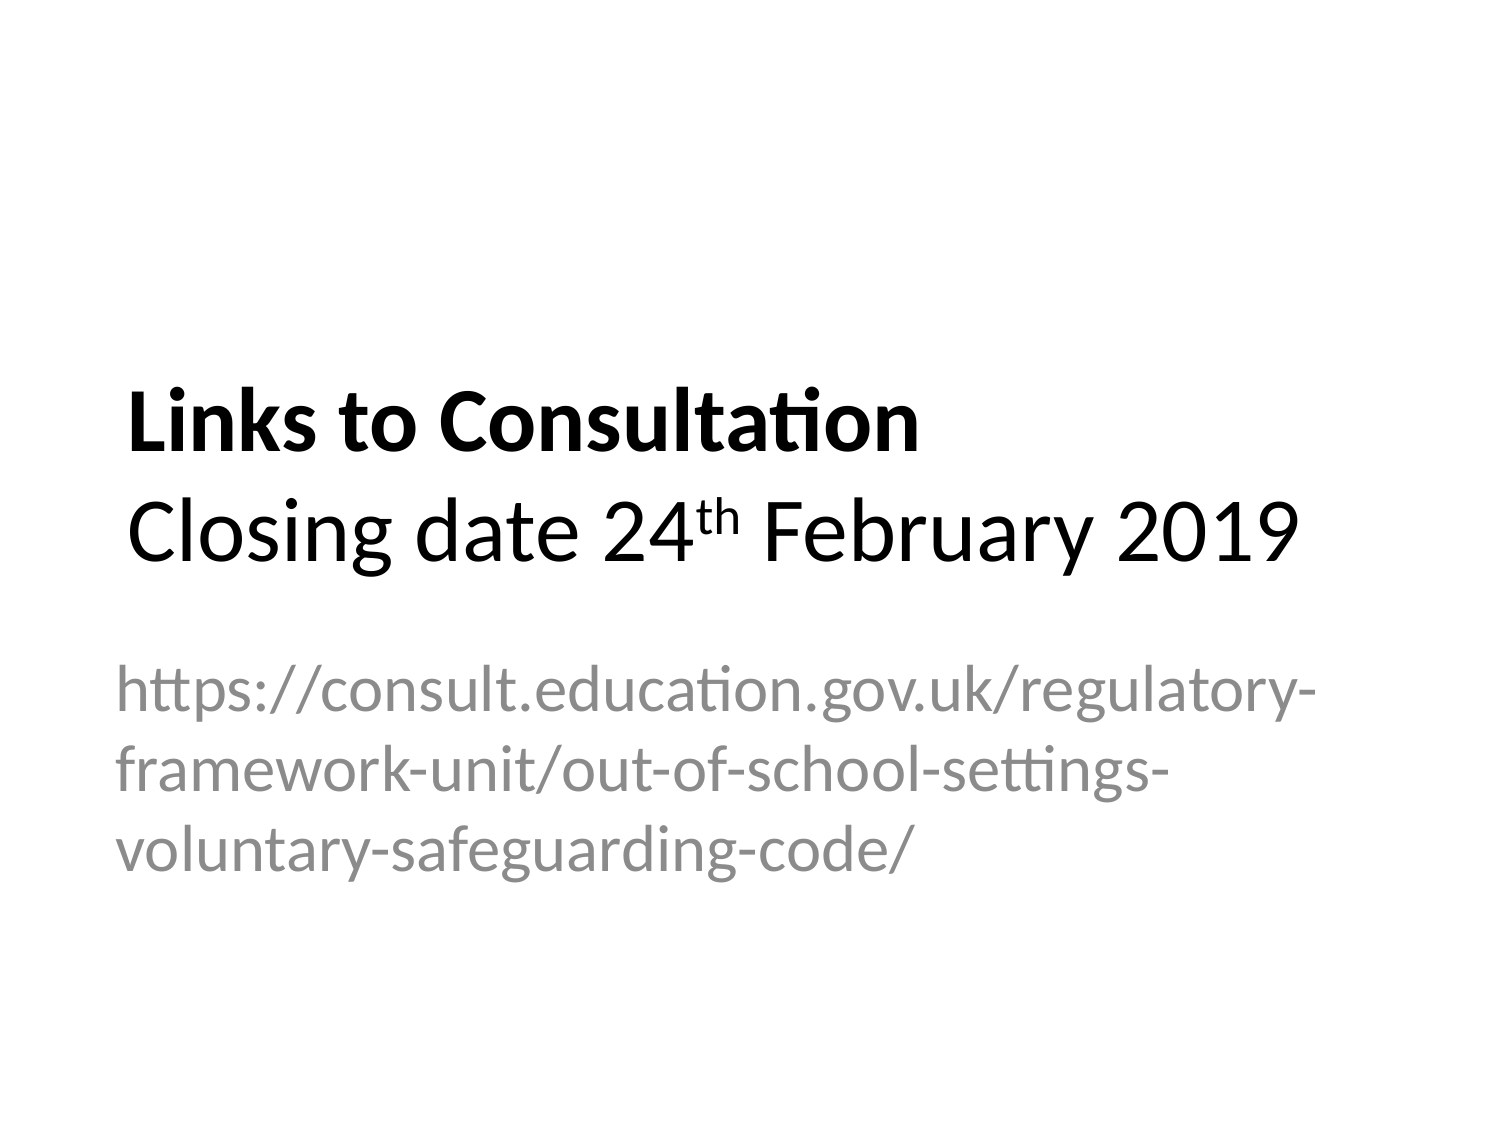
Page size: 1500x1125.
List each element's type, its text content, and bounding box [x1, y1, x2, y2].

subtitle https://consult.education.gov.uk/regulatory-framework-unit/out-of-school-settings-voluntary-safeguarding-code/ [100, 637, 1436, 925]
title Links to Consultation Closing date 24th February 2019 [112, 349, 1388, 591]
